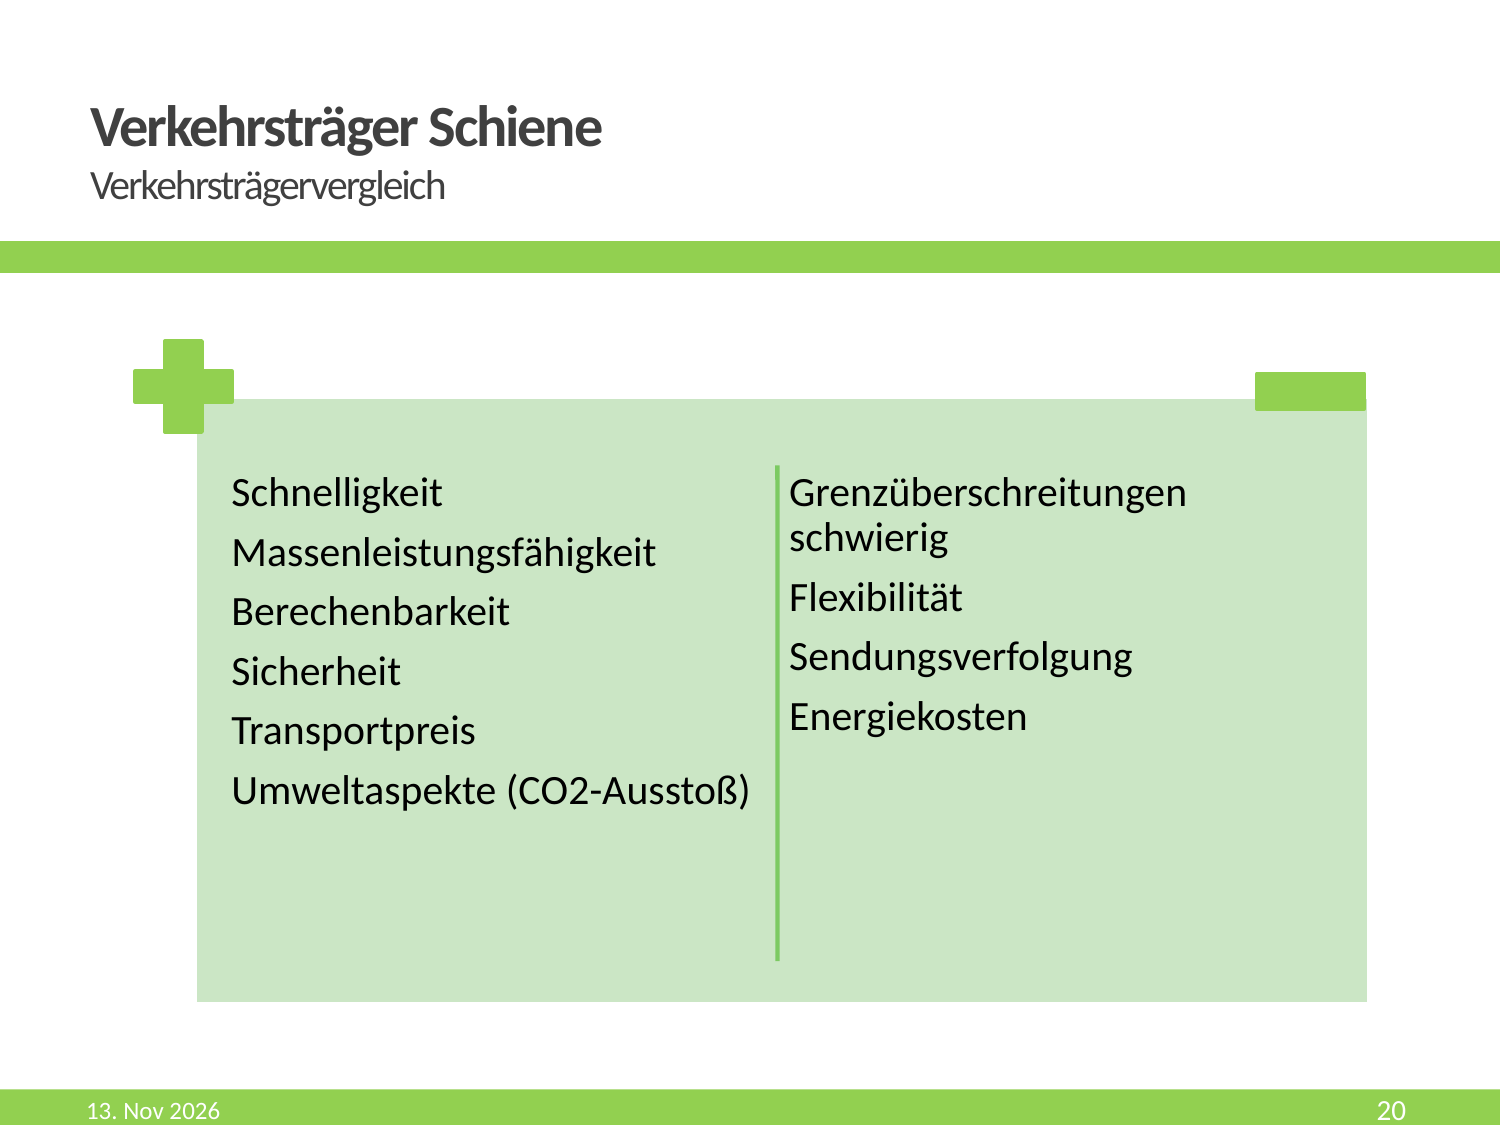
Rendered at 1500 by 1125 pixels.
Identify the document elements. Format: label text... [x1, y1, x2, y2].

title Verkehrsträger Schiene Verkehrsträgervergleich [75, 66, 857, 229]
slide_number 20 [1246, 1082, 1422, 1125]
slide_number Mai-17 [71, 1082, 547, 1125]
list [74, 278, 1426, 1063]
